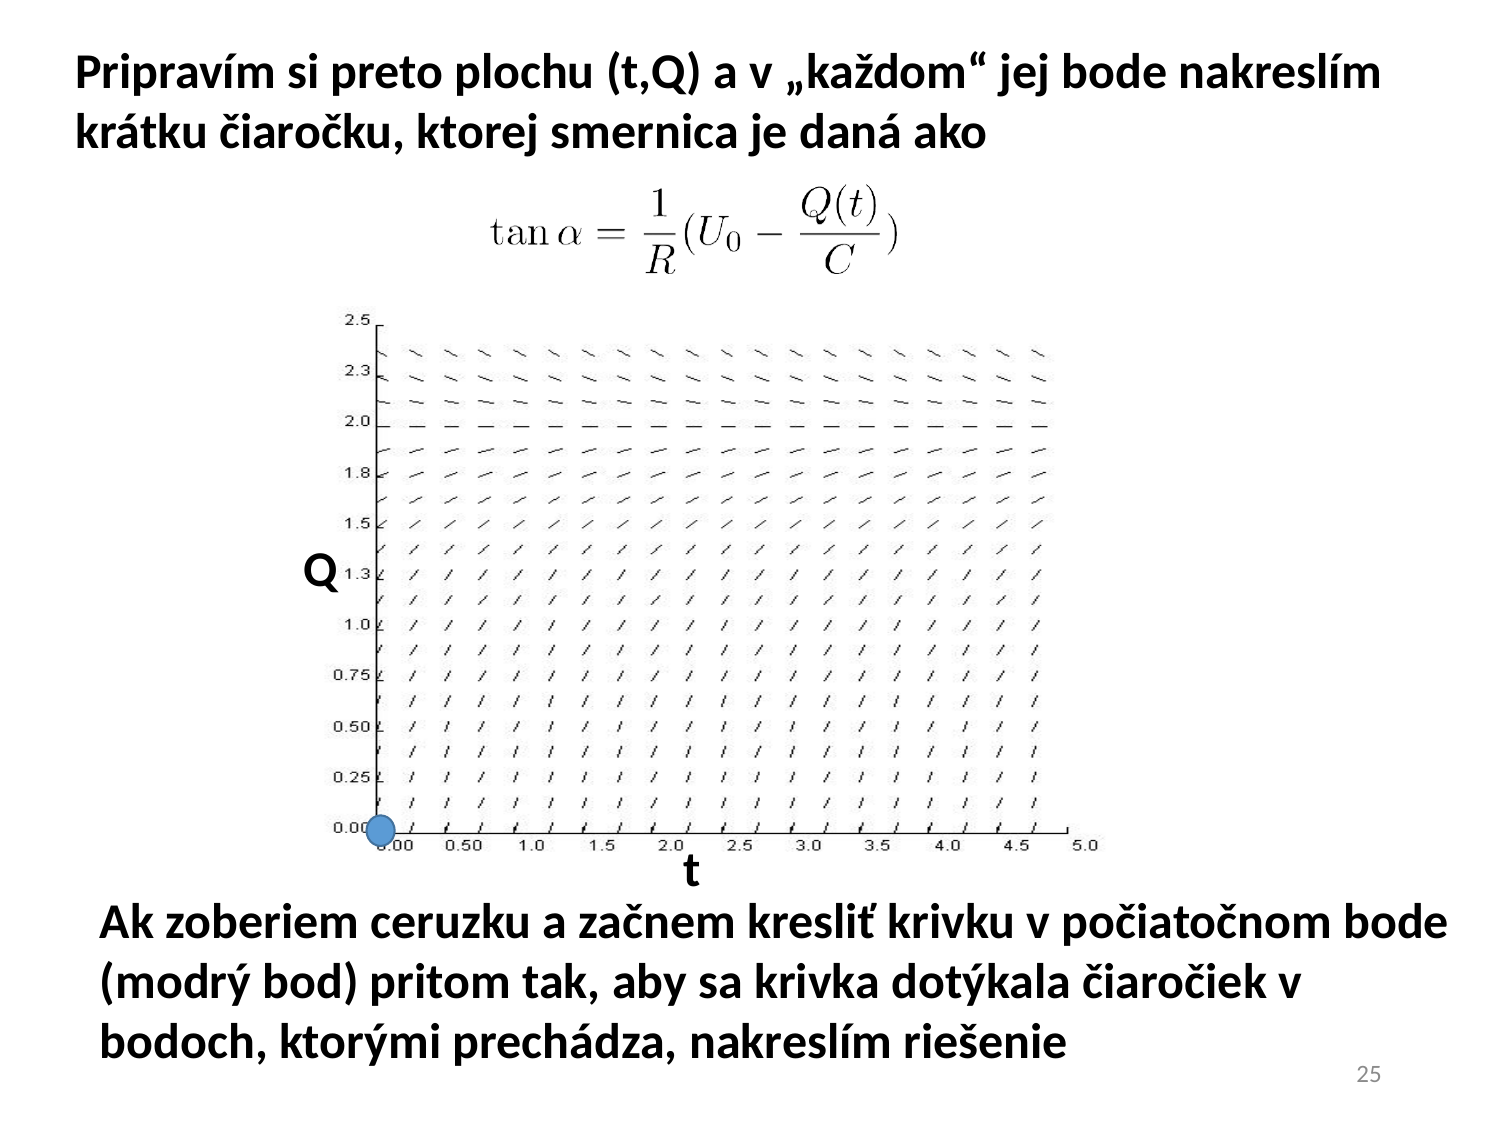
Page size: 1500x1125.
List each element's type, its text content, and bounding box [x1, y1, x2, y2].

text_box Ak zoberiem ceruzku a začnem kresliť krivku v počiatočnom bode (modrý bod) pritom tak, aby sa krivka dotýkala čiaročiek v bodoch, ktorými prechádza, nakreslím riešenie [85, 881, 1491, 1077]
picture [490, 184, 897, 274]
text_box Pripravím si preto plochu (t,Q) a v „každom“ jej bode nakreslím krátku čiaročku, ktorej smernica je daná ako [60, 30, 1466, 166]
slide_number 25 [1059, 1042, 1397, 1103]
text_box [288, 278, 1131, 905]
